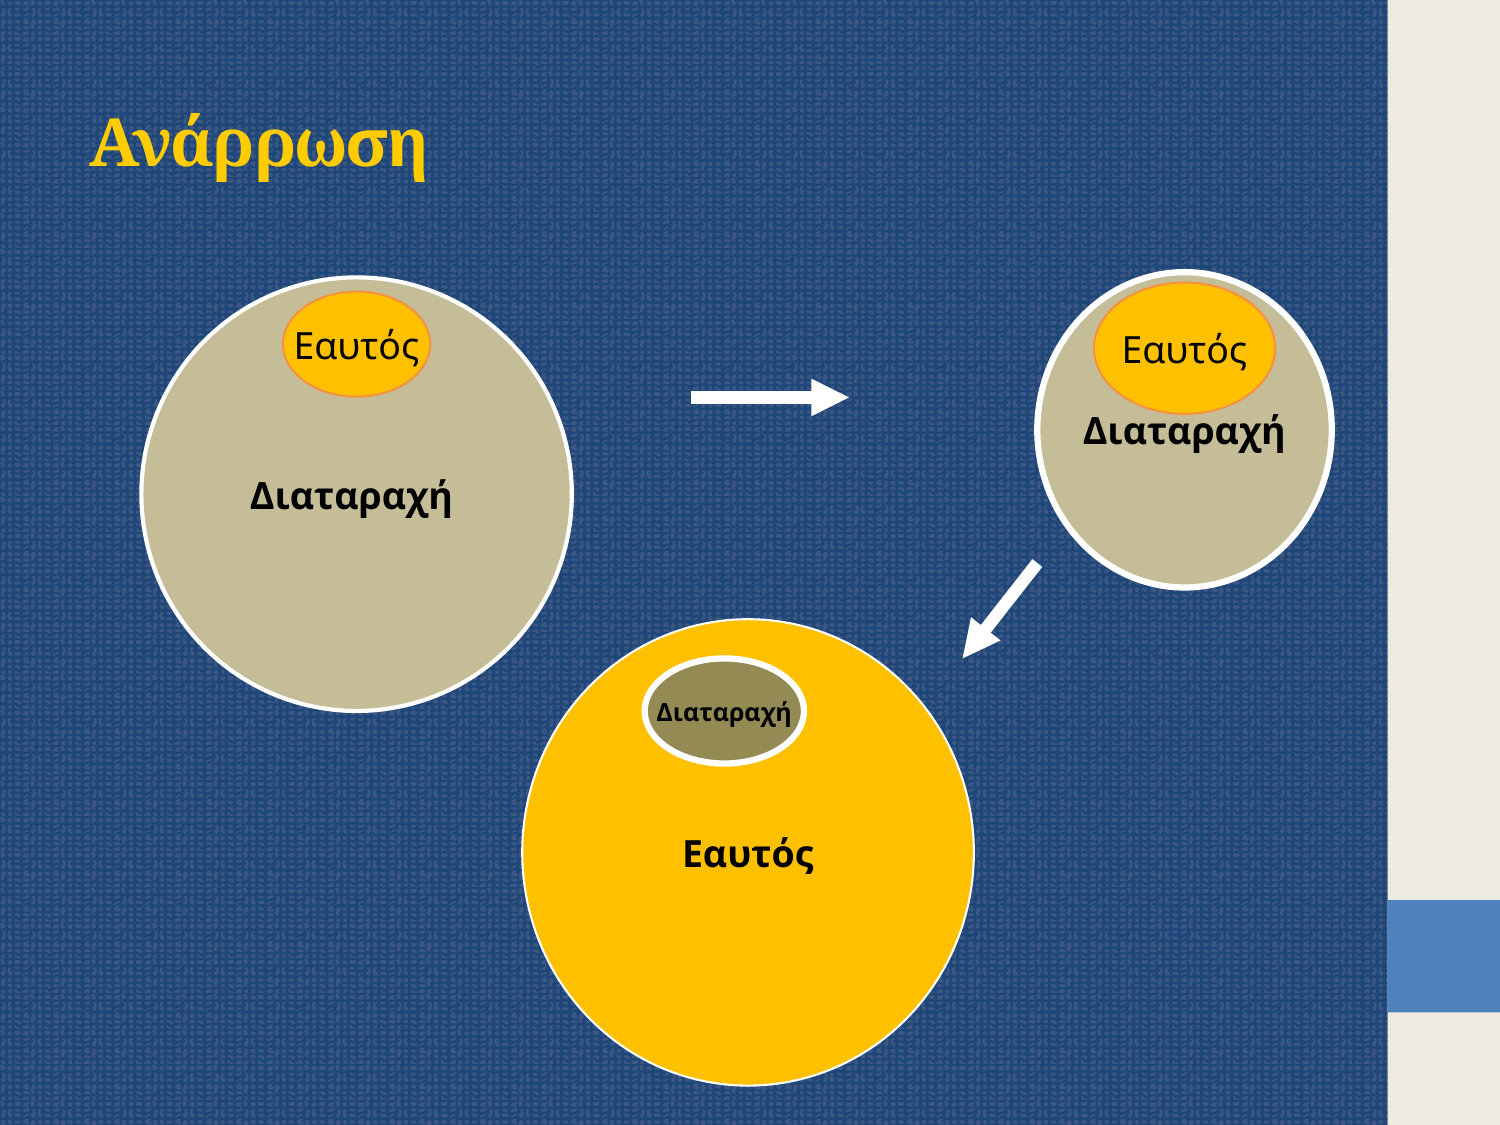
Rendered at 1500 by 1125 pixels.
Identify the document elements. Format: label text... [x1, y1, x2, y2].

text_box [690, 391, 849, 404]
text_box Εαυτός [1092, 281, 1277, 415]
text_box Διαταραχή [641, 655, 808, 767]
text_box [962, 562, 1038, 659]
title Ανάρρωση [53, 54, 1172, 202]
text_box Διαταραχή [139, 275, 574, 714]
text_box Διαταραχή [1034, 268, 1335, 591]
text_box Εαυτός [281, 290, 432, 398]
text_box Εαυτός [521, 618, 975, 1087]
